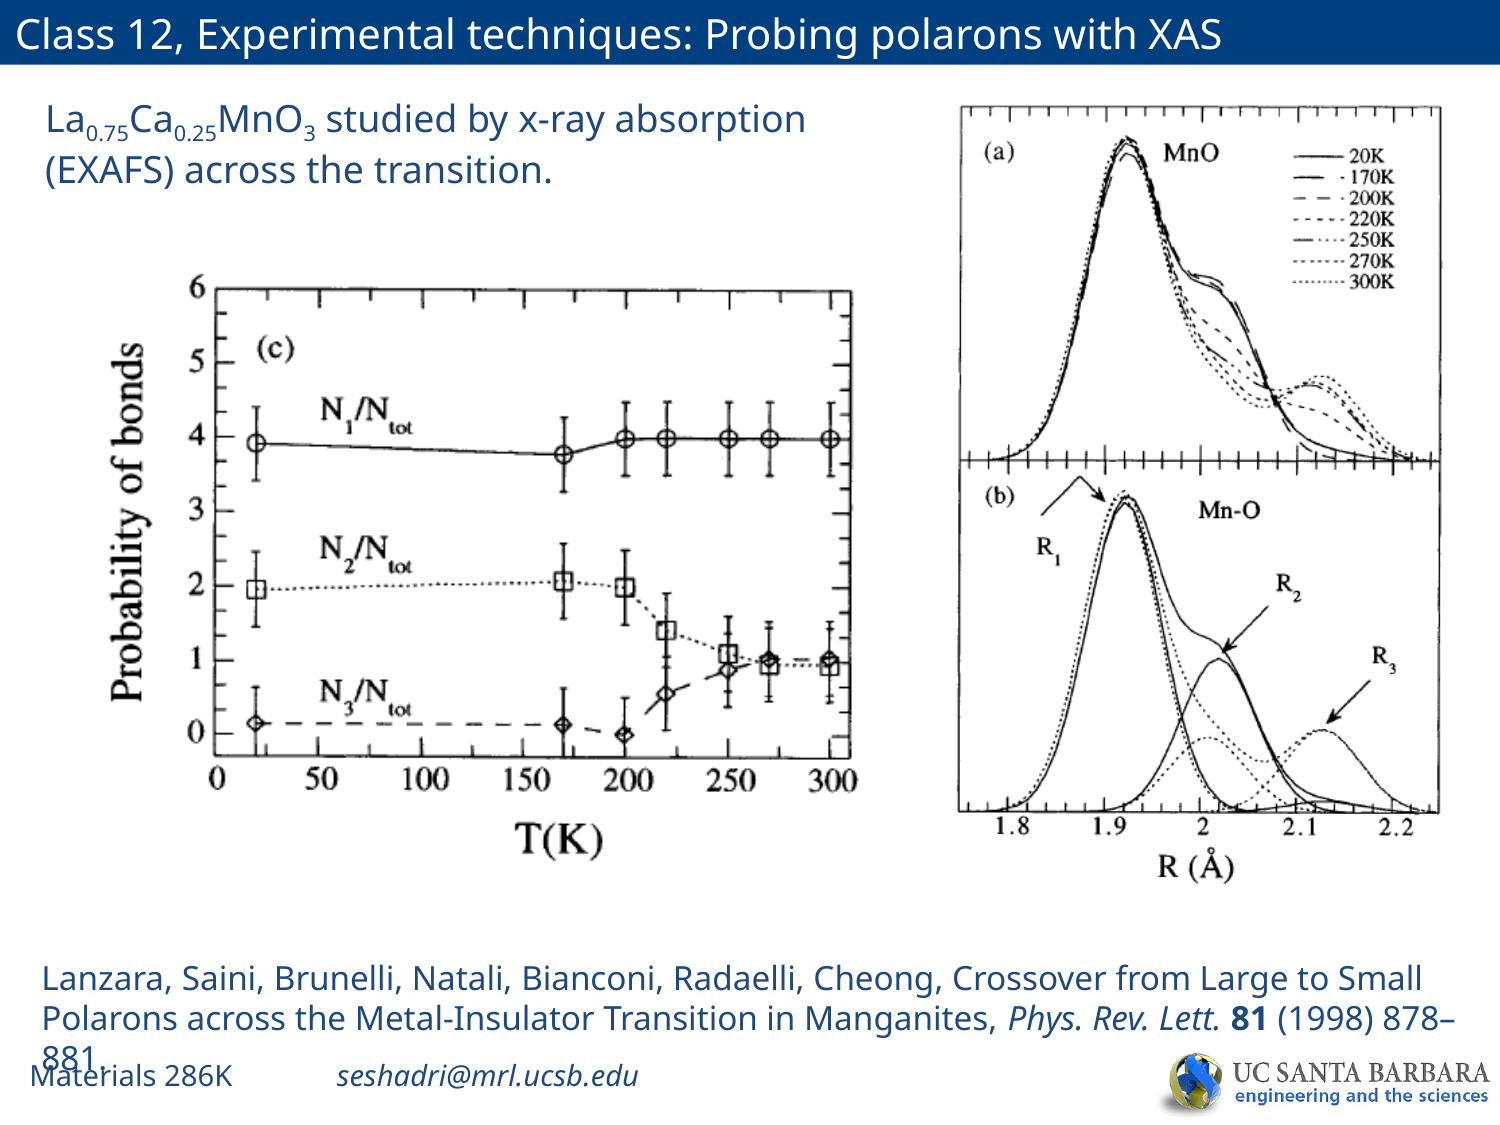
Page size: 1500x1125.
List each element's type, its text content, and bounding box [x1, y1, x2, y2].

text_box La0.75Ca0.25MnO3 studied by x-ray absorption (EXAFS) across the transition. [30, 87, 935, 199]
picture [937, 87, 1455, 901]
picture [1151, 1049, 1493, 1125]
text_box Class 12, Experimental techniques: Probing polarons with XAS [0, 0, 1500, 65]
text_box Lanzara, Saini, Brunelli, Natali, Bianconi, Radaelli, Cheong, Crossover from Large to Small Polarons across the Metal-Insulator Transition in Manganites, Phys. Rev. Lett. 81 (1998) 878–881. [26, 949, 1488, 1085]
picture [99, 237, 876, 873]
